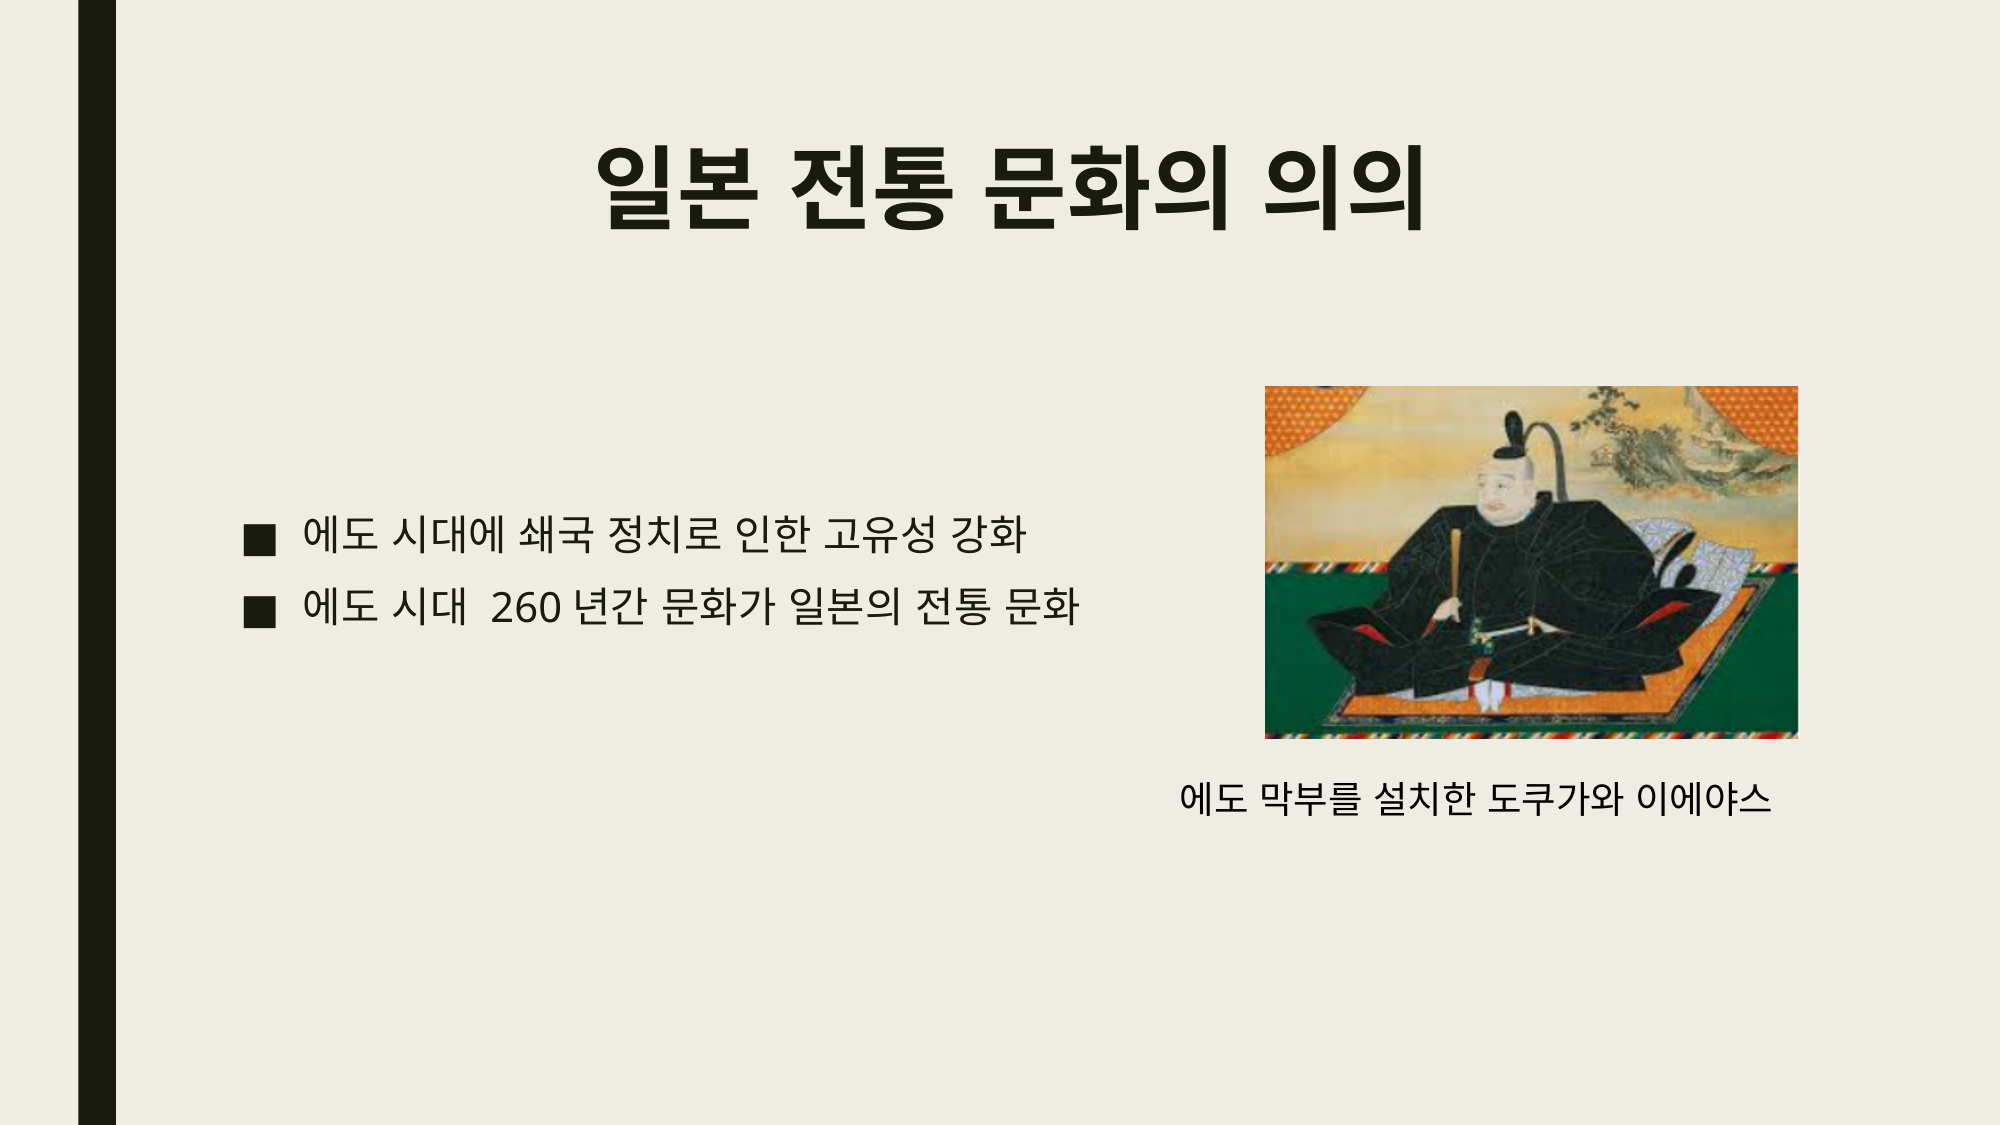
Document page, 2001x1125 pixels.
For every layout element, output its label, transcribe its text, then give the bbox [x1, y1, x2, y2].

list 에도 시대에 쇄국 정치로 인한 고유성 강화 에도 시대 260년간 문화가 일본의 전통 문화 [225, 505, 1800, 1093]
text_box 에도 막부를 설치한 도쿠가와 이에야스 [1164, 768, 1947, 829]
picture [1265, 386, 1800, 739]
title 일본 전통 문화의 의의 [225, 137, 1800, 381]
